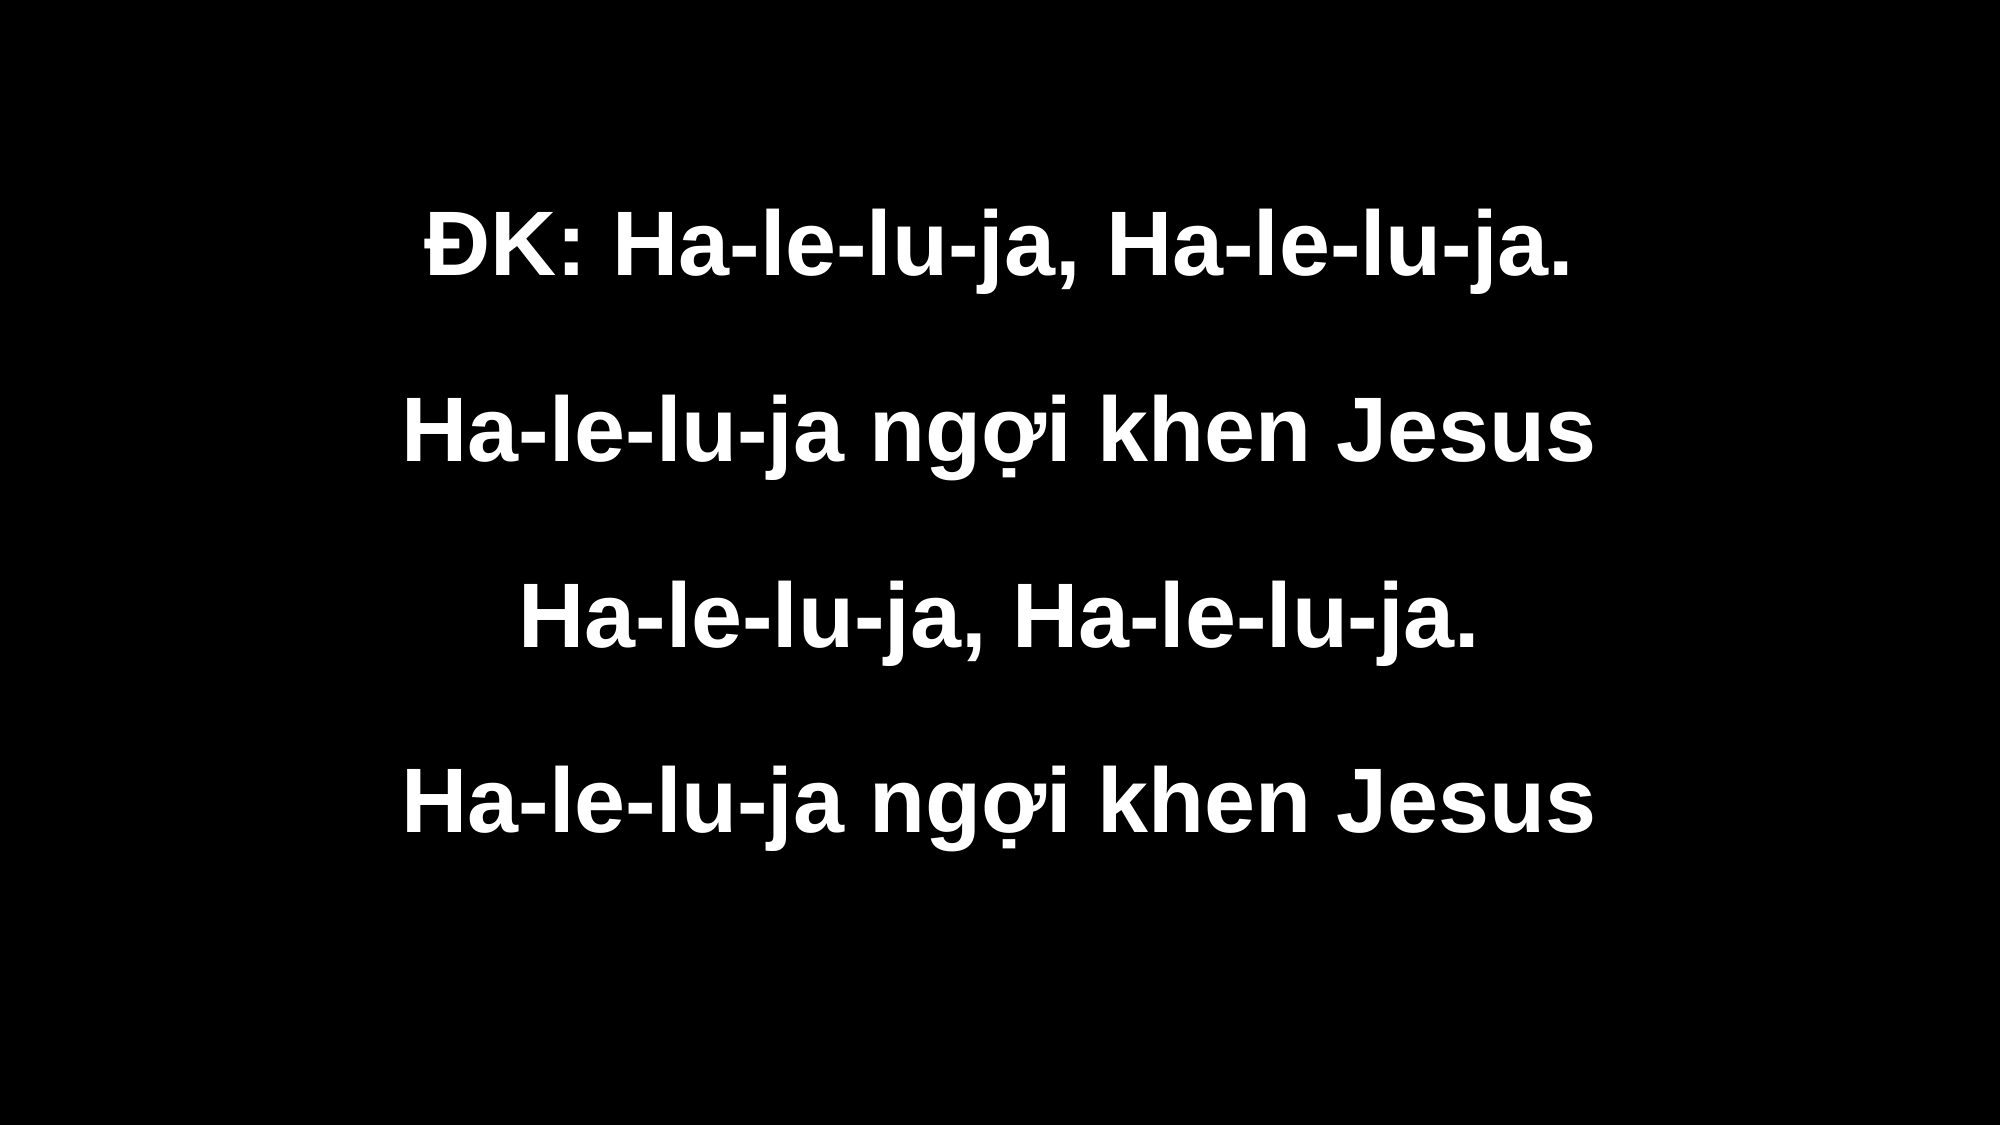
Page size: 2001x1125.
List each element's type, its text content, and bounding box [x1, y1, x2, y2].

list ĐK: Ha-le-lu-ja, Ha-le-lu-ja. Ha-le-lu-ja ngợi khen Jesus Ha-le-lu-ja, Ha-le-lu-ja. Ha-le-lu-ja ngợi khen Jesus [0, 0, 2000, 1125]
